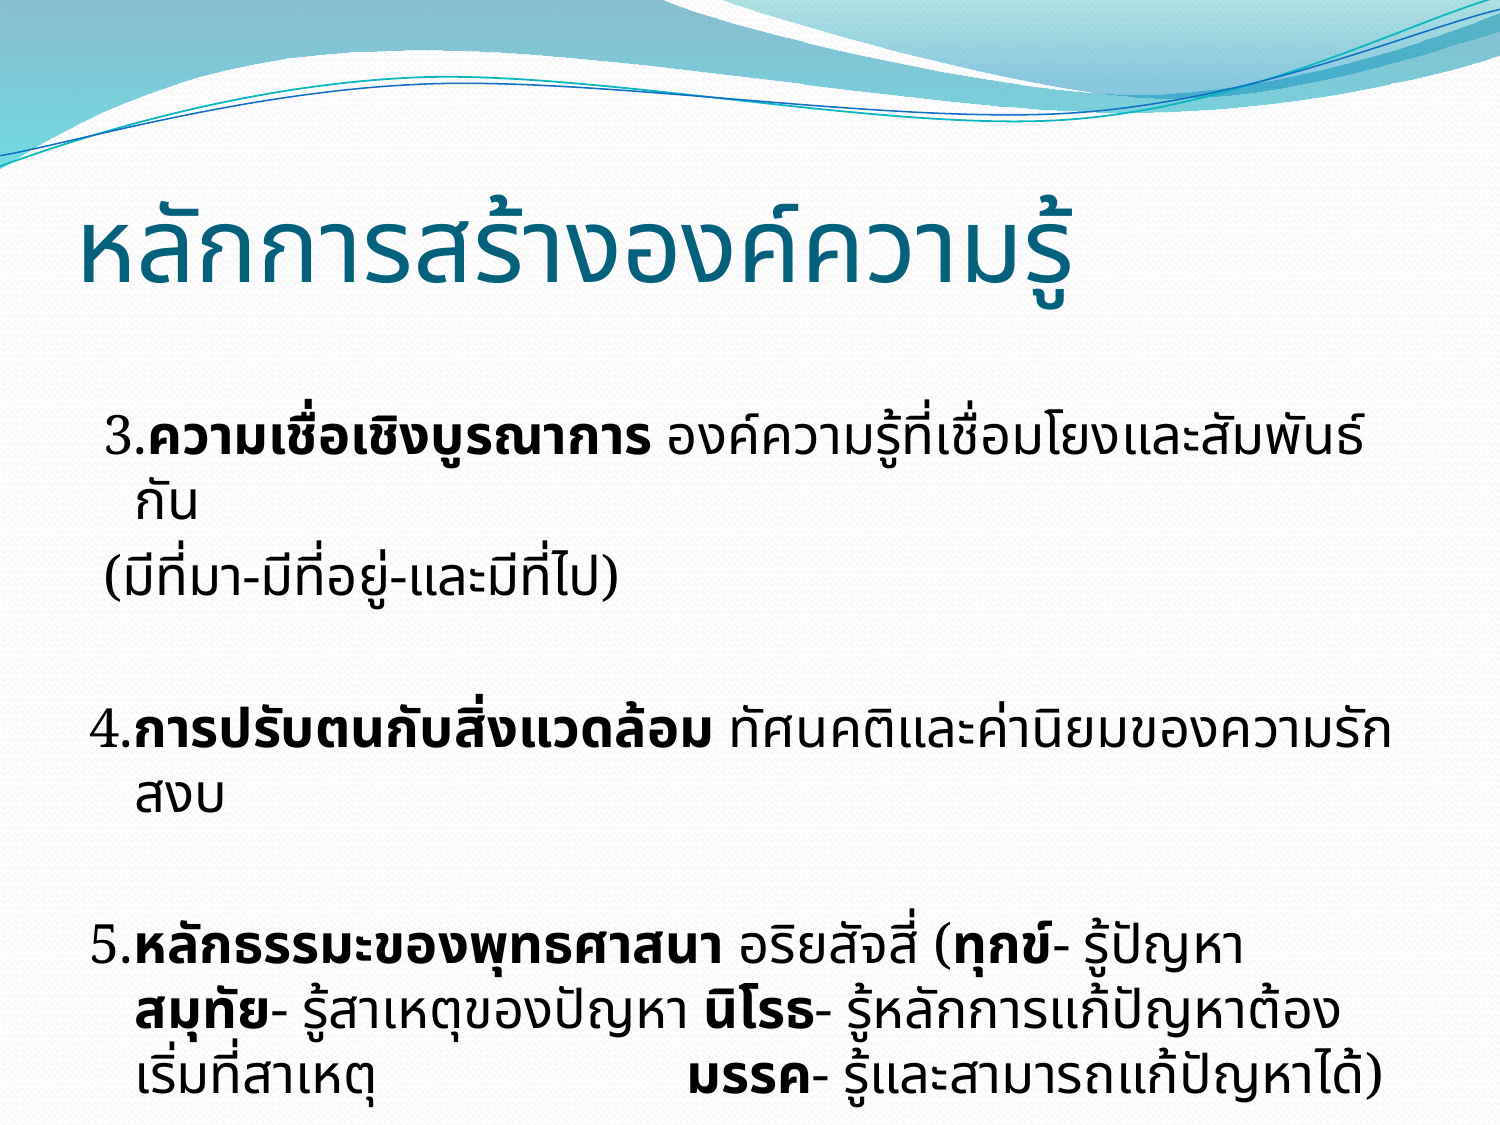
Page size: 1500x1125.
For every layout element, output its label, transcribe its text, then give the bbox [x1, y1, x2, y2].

title หลักการสร้างองค์ความรู้ [75, 115, 1425, 303]
list 3.ความเชื่อเชิงบูรณาการ องค์ความรู้ที่เชื่อมโยงและสัมพันธ์กัน (มีที่มา-มีที่อยู่-และมีที่ไป) 4.การปรับตนกับสิ่งแวดล้อม ทัศนคติและค่านิยมของความรักสงบ 5.หลักธรรมะของพุทธศาสนา อริยสัจสี่ (ทุกข์- รู้ปัญหา สมุทัย- รู้สาเหตุของปัญหา นิโรธ- รู้หลักการแก้ปัญหาต้องเริ่มที่สาเหตุ มรรค- รู้และสามารถแก้ปัญหาได้) [75, 317, 1425, 1038]
